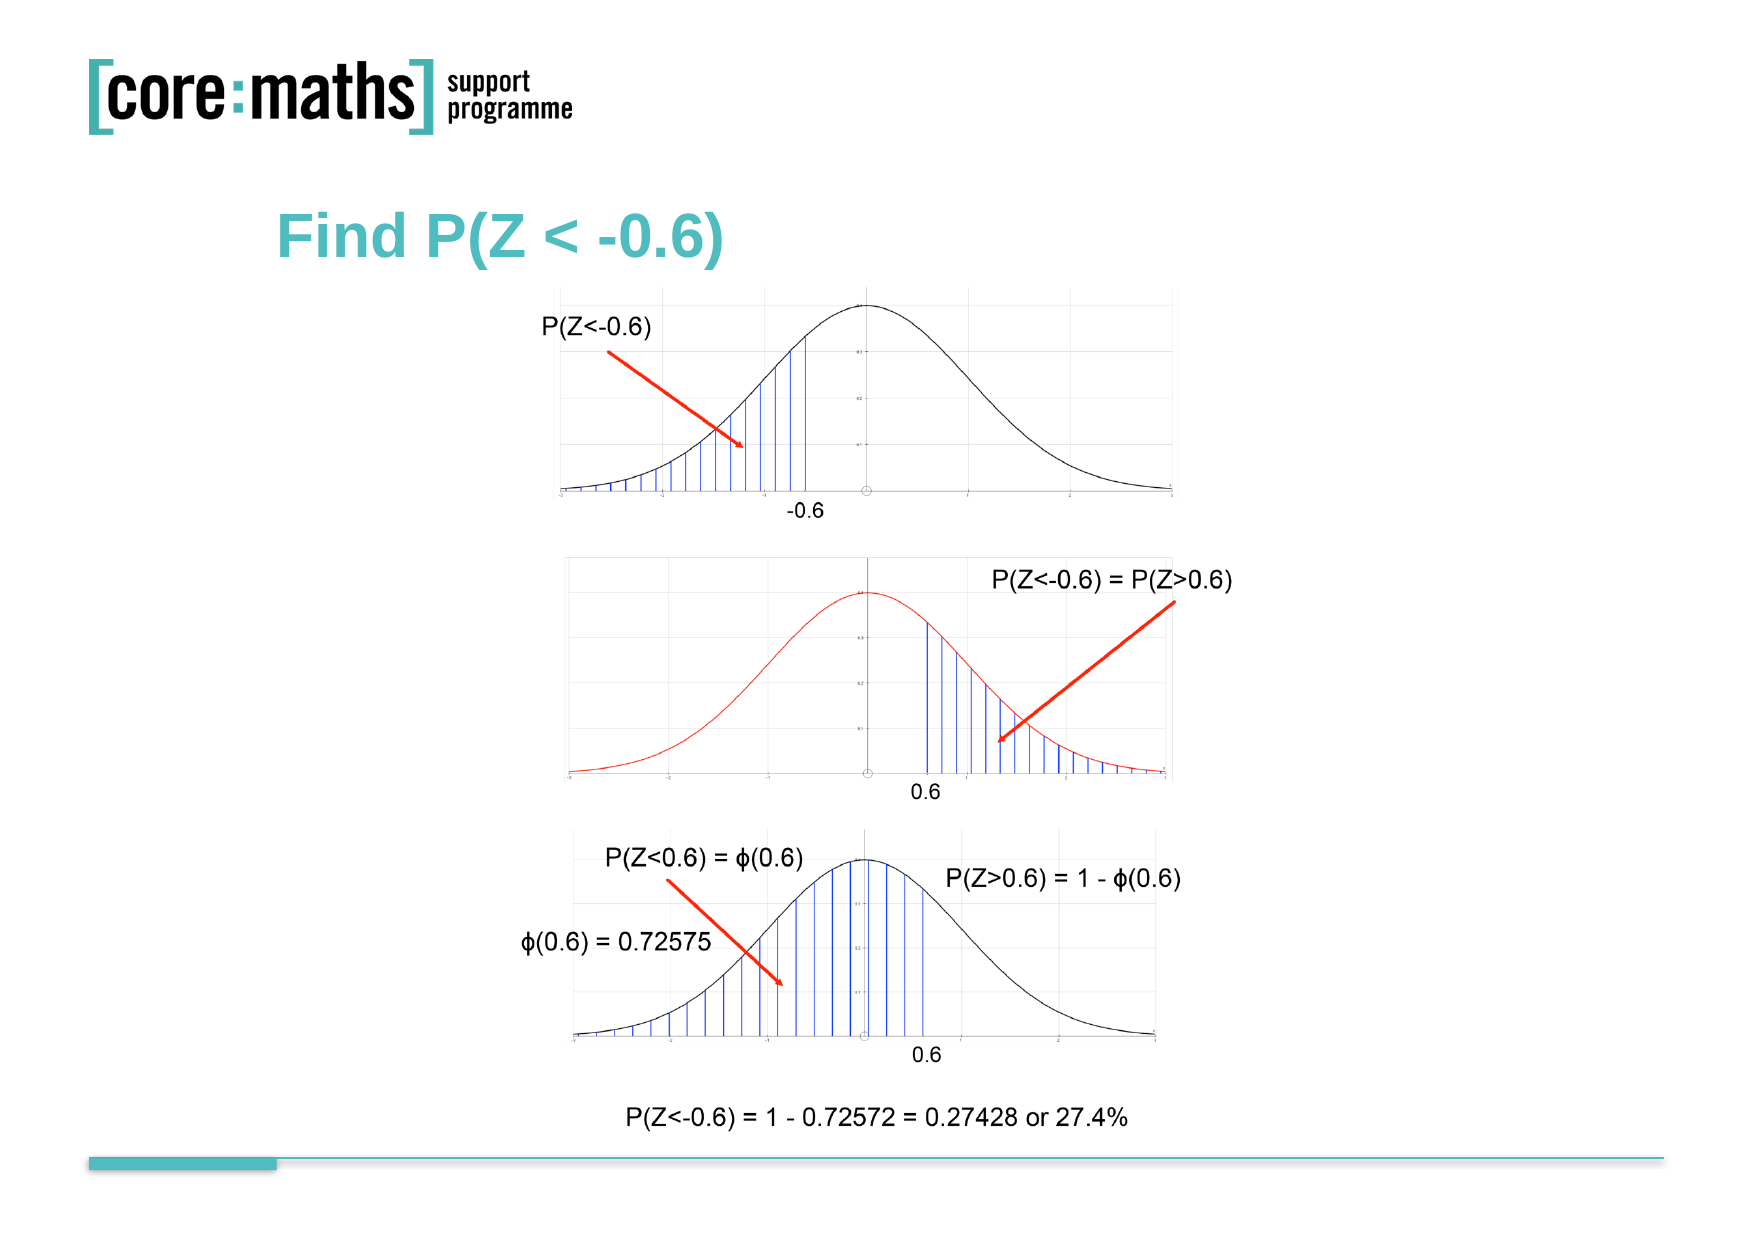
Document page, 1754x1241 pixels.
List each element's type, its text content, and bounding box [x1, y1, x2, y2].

picture [89, 59, 572, 135]
picture [512, 282, 1241, 1142]
list Find P(Z < -0.6) [276, 195, 1477, 292]
